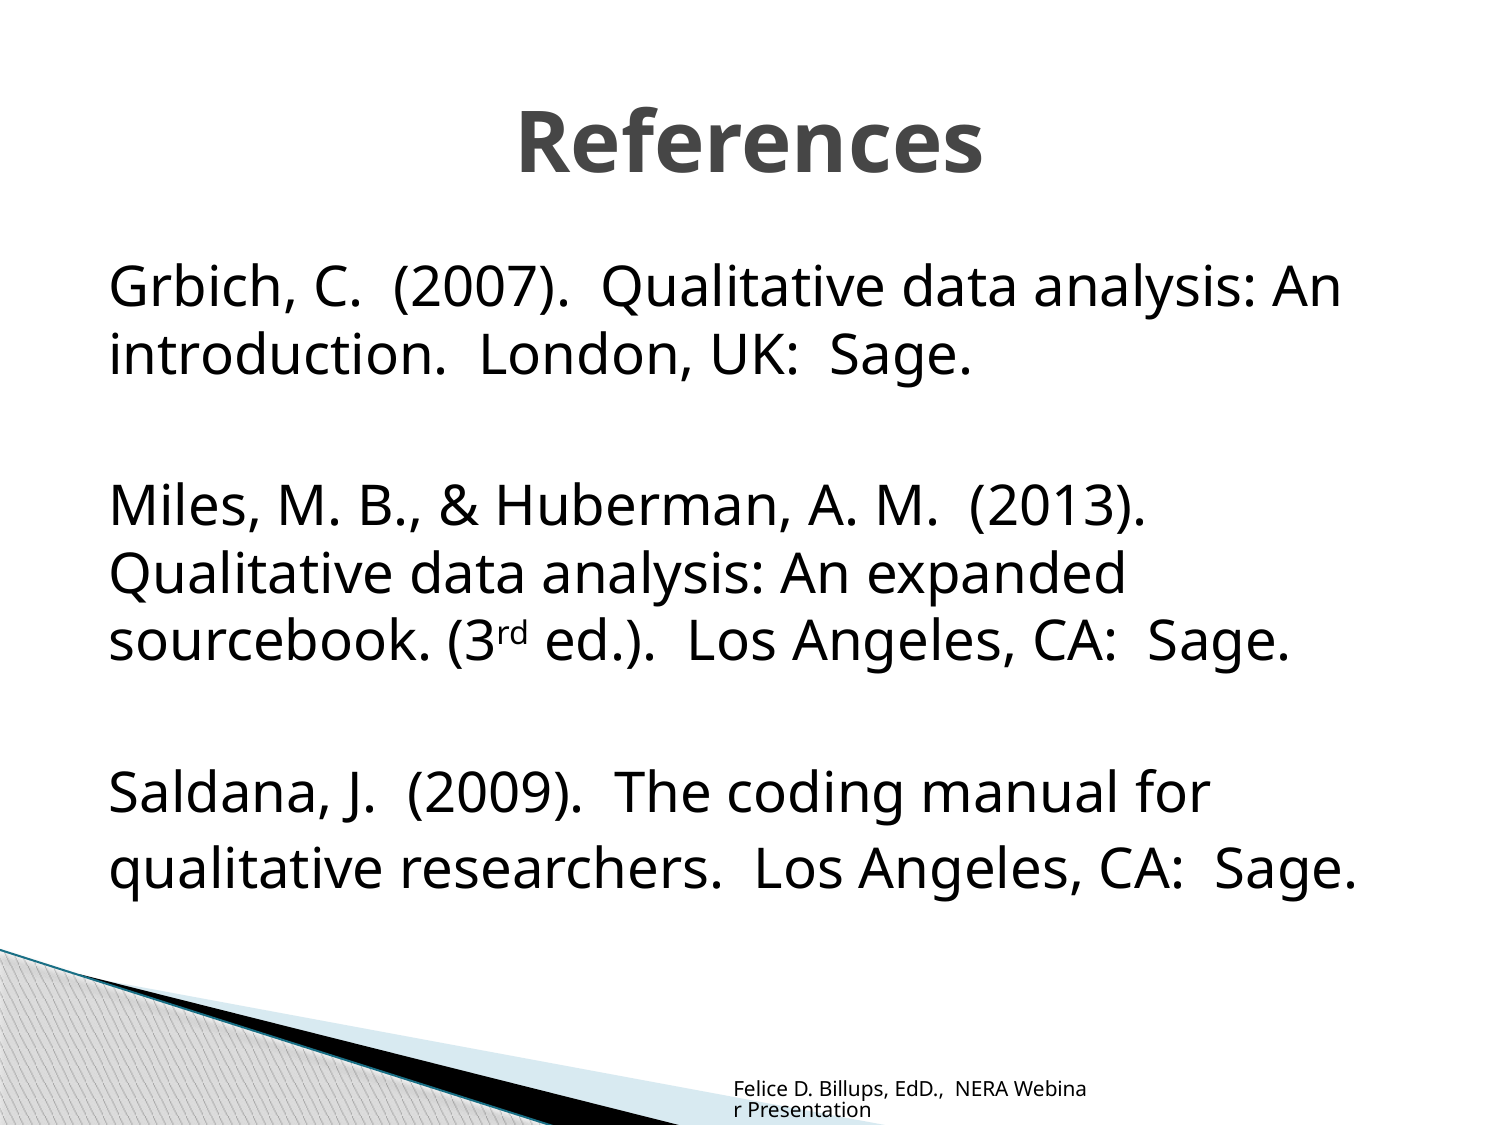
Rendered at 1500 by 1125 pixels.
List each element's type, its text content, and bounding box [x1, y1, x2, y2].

footer Felice D. Billups, EdD., NERA Webinar Presentation [718, 1051, 1105, 1112]
list Grbich, C. (2007). Qualitative data analysis: An introduction. London, UK: Sage. Miles, M. B., & Huberman, A. M. (2013). Qualitative data analysis: An expanded sourcebook. (3rd ed.). Los Angeles, CA: Sage. Saldana, J. (2009). The coding manual for qualitative researchers. Los Angeles, CA: Sage. [75, 243, 1425, 986]
title References [75, 45, 1425, 233]
